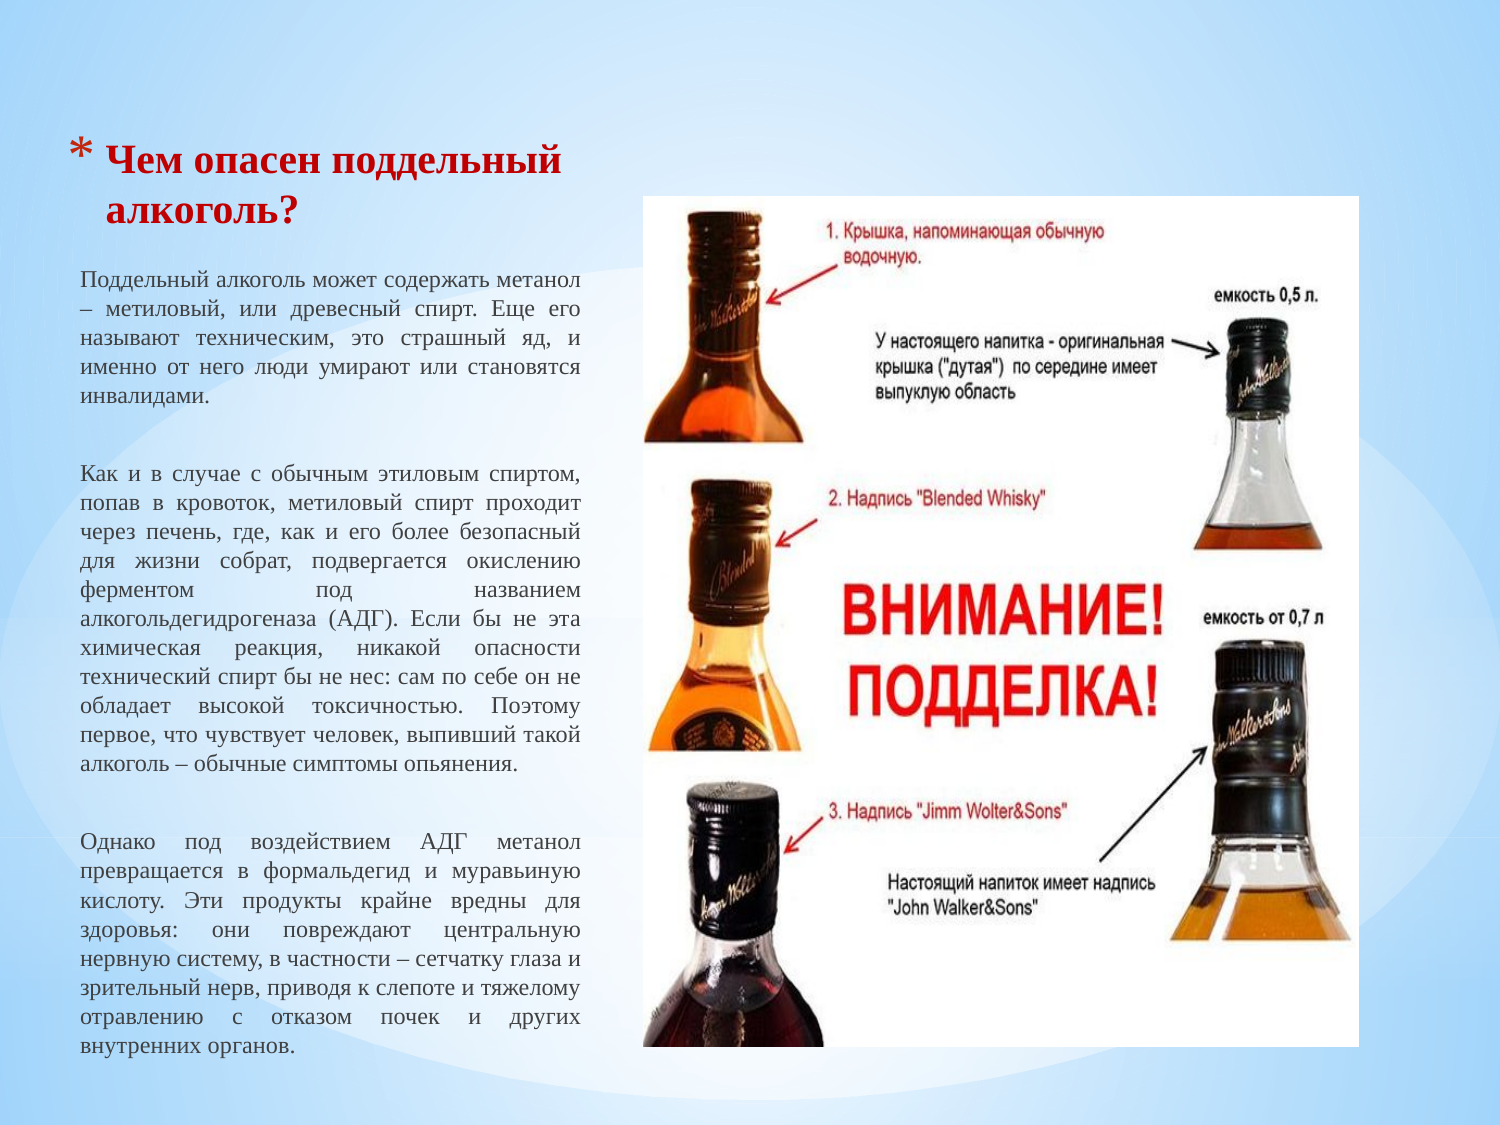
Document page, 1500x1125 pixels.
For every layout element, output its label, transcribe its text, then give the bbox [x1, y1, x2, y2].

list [643, 196, 1359, 1047]
title Чем опасен поддельный алкоголь? [53, 137, 626, 285]
list Поддельный алкоголь может содержать метанол – метиловый, или древесный спирт. Еще его называют техническим, это страшный яд, и именно от него люди умирают или становятся инвалидами. Как и в случае с обычным этиловым спиртом, попав в кровоток, метиловый спирт проходит через печень, где, как и его более безопасный для жизни собрат, подвергается окислению ферментом под названием алкогольдегидрогеназа (АДГ). Если бы не эта химическая реакция, никакой опасности технический спирт бы не нес: сам по себе он не обладает высокой токсичностью. Поэтому первое, что чувствует человек, выпивший такой алкоголь – обычные симптомы опьянения. Однако под воздействием АДГ метанол превращается в формальдегид и муравьиную кислоту. Эти продукты крайне вредны для здоровья: они повреждают центральную нервную систему, в частности – сетчатку глаза и зрительный нерв, приводя к слепоте и тяжелому отравлению с отказом почек и других внутренних органов. [64, 255, 597, 1069]
